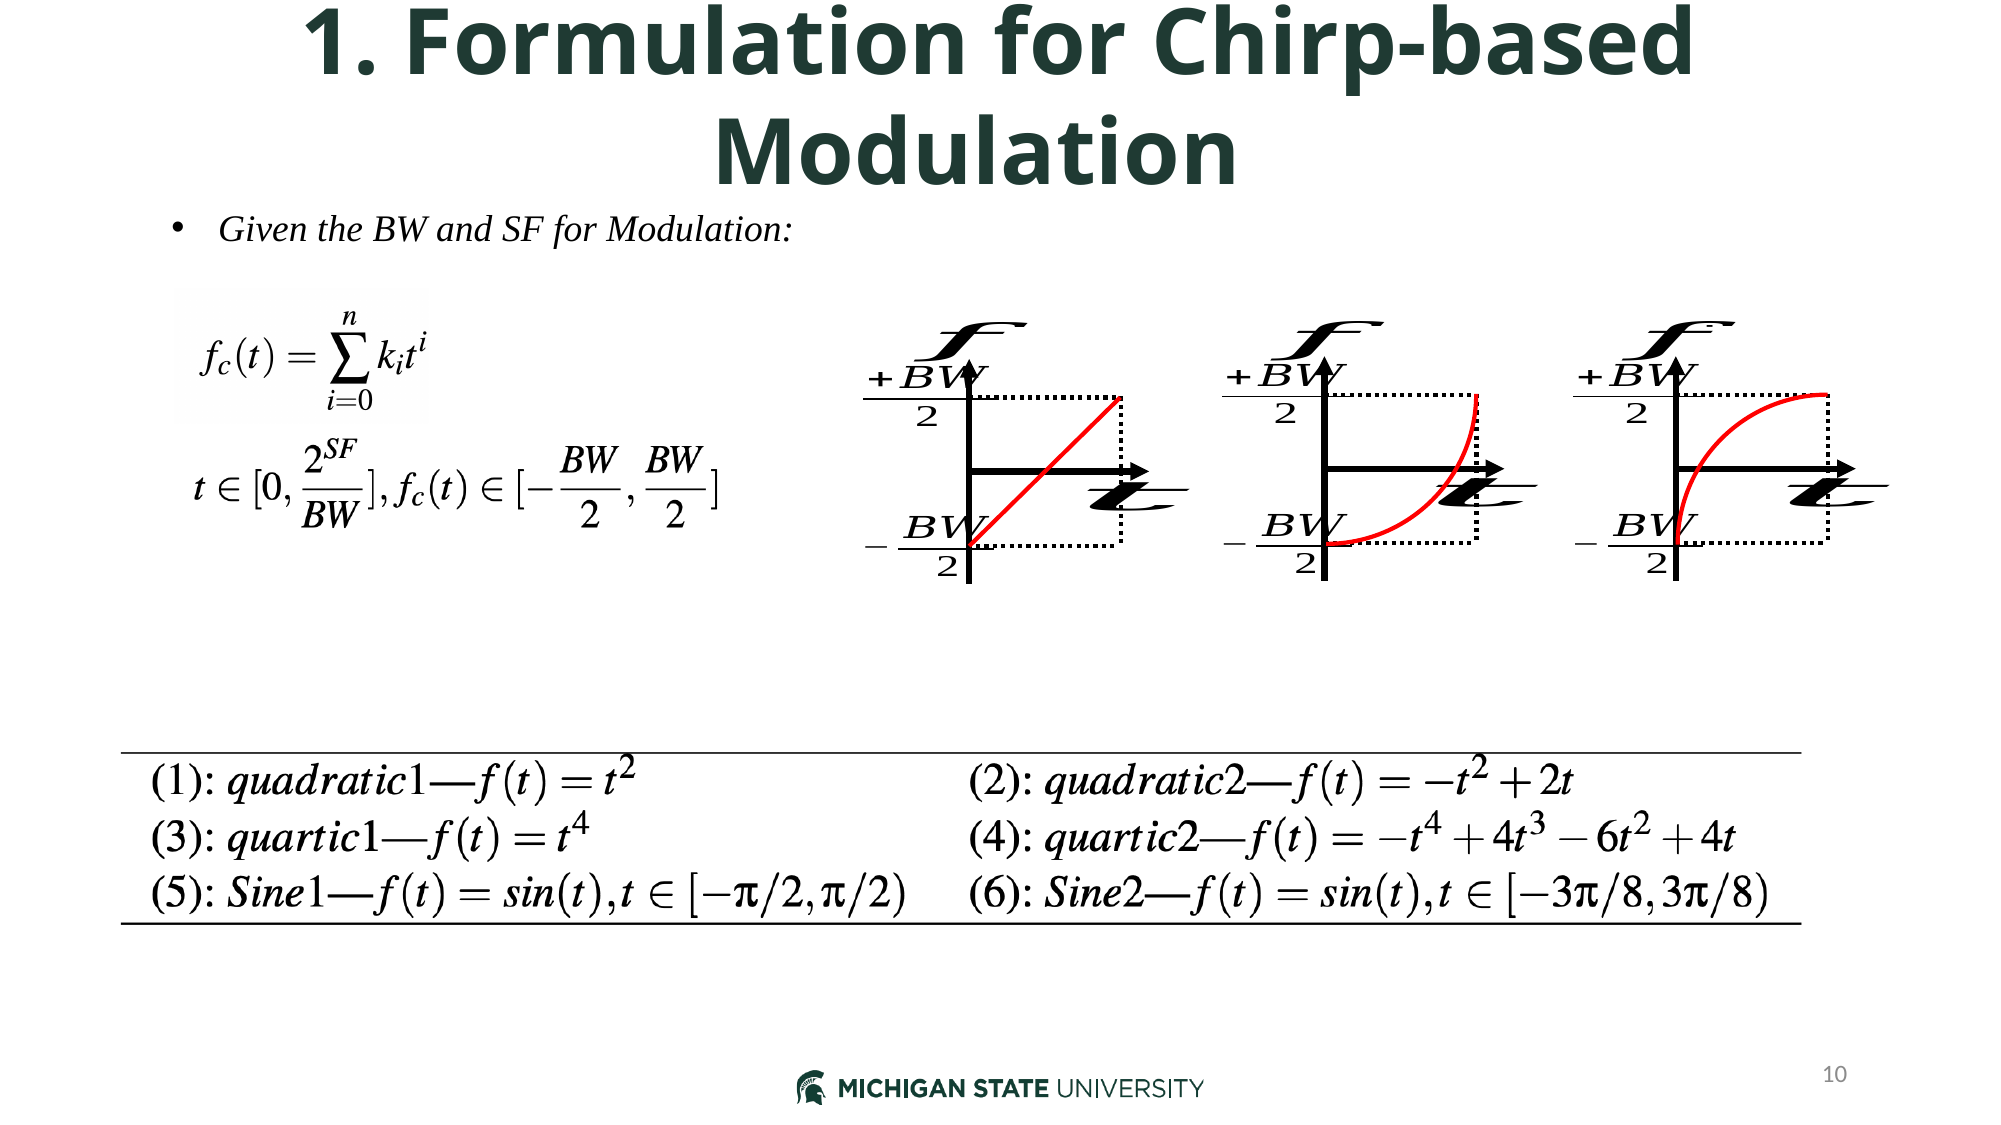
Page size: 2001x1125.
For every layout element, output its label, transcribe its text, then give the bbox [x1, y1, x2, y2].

text_box 10 [1412, 1042, 1863, 1103]
title 1. Formulation for Chirp-based Modulation [34, 27, 1966, 159]
picture [108, 747, 1830, 933]
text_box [859, 243, 1978, 695]
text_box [174, 288, 730, 538]
text_box Given the BW and SF for Modulation: [156, 196, 1019, 256]
